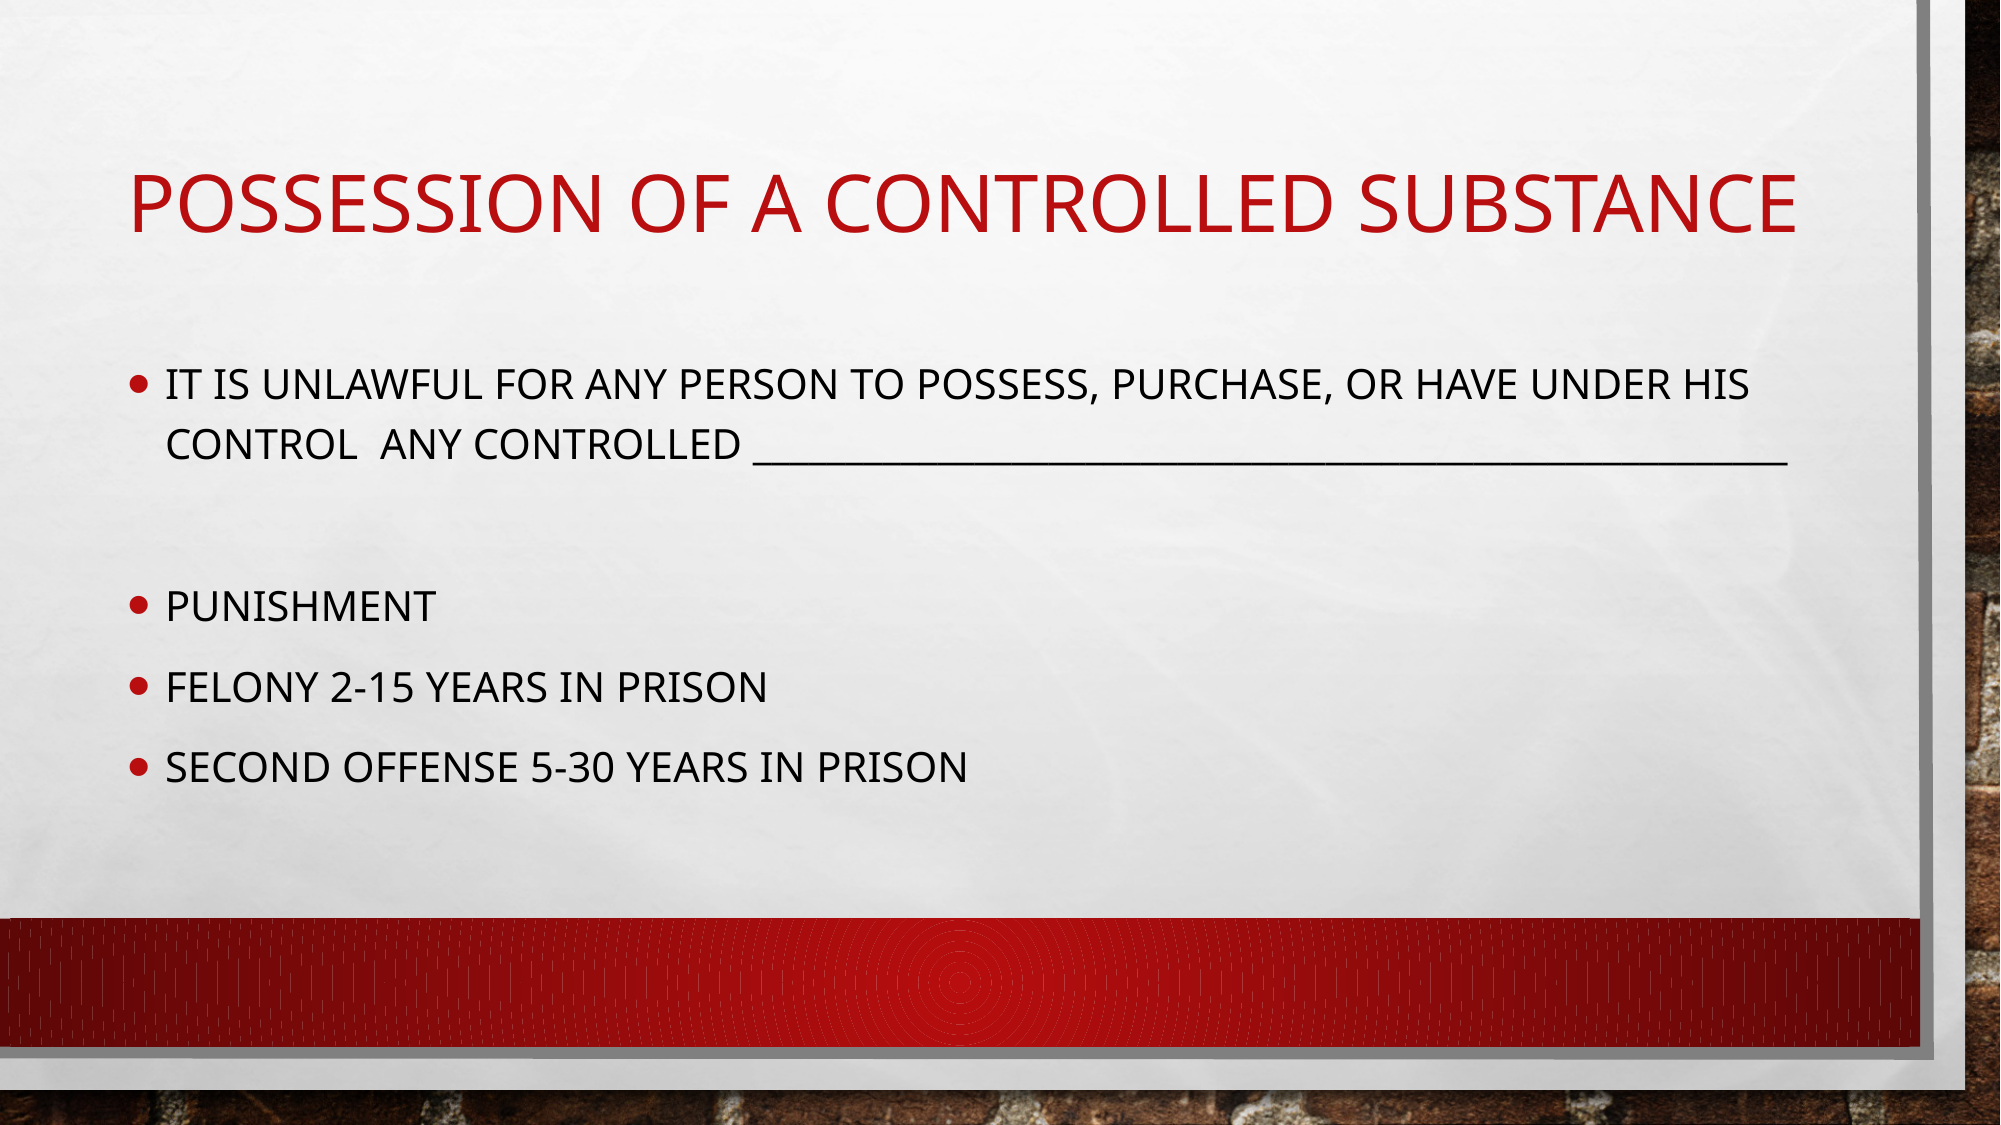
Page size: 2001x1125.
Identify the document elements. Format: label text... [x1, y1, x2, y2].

list It is unlawful for any person to possess, purchase, or have under his control any controlled ________________________________________________________ PUNISHMENT Felony 2-15 years in prison Second Offense 5-30 years in prison [112, 338, 1818, 882]
picture [0, 0, 2000, 1125]
title Possession of a controlled substance [112, 112, 1818, 302]
